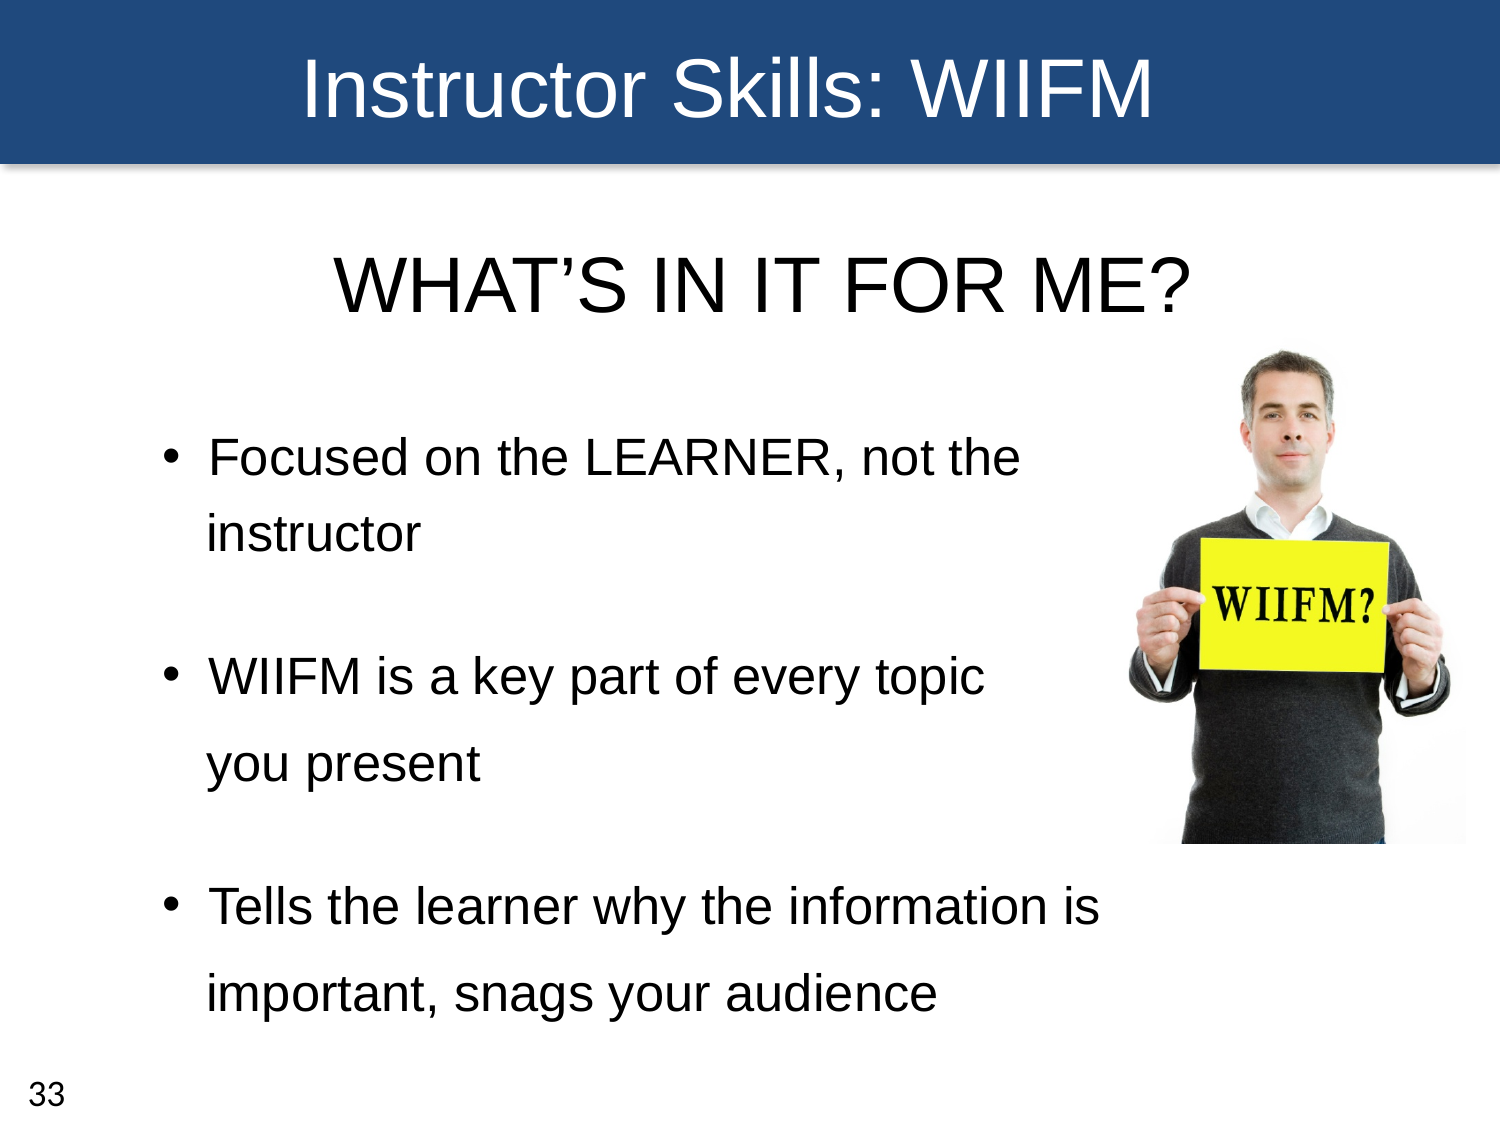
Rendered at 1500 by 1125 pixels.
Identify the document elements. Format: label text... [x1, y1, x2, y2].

picture [1112, 312, 1466, 844]
list WHAT’S IN IT FOR ME? Focused on the LEARNER, not the instructor WIIFM is a key part of every topic you present Tells the learner why the information is important, snags your audience [75, 212, 1425, 1038]
slide_number 33 [12, 1061, 363, 1122]
title Instructor Skills: WIIFM [0, 0, 1500, 163]
